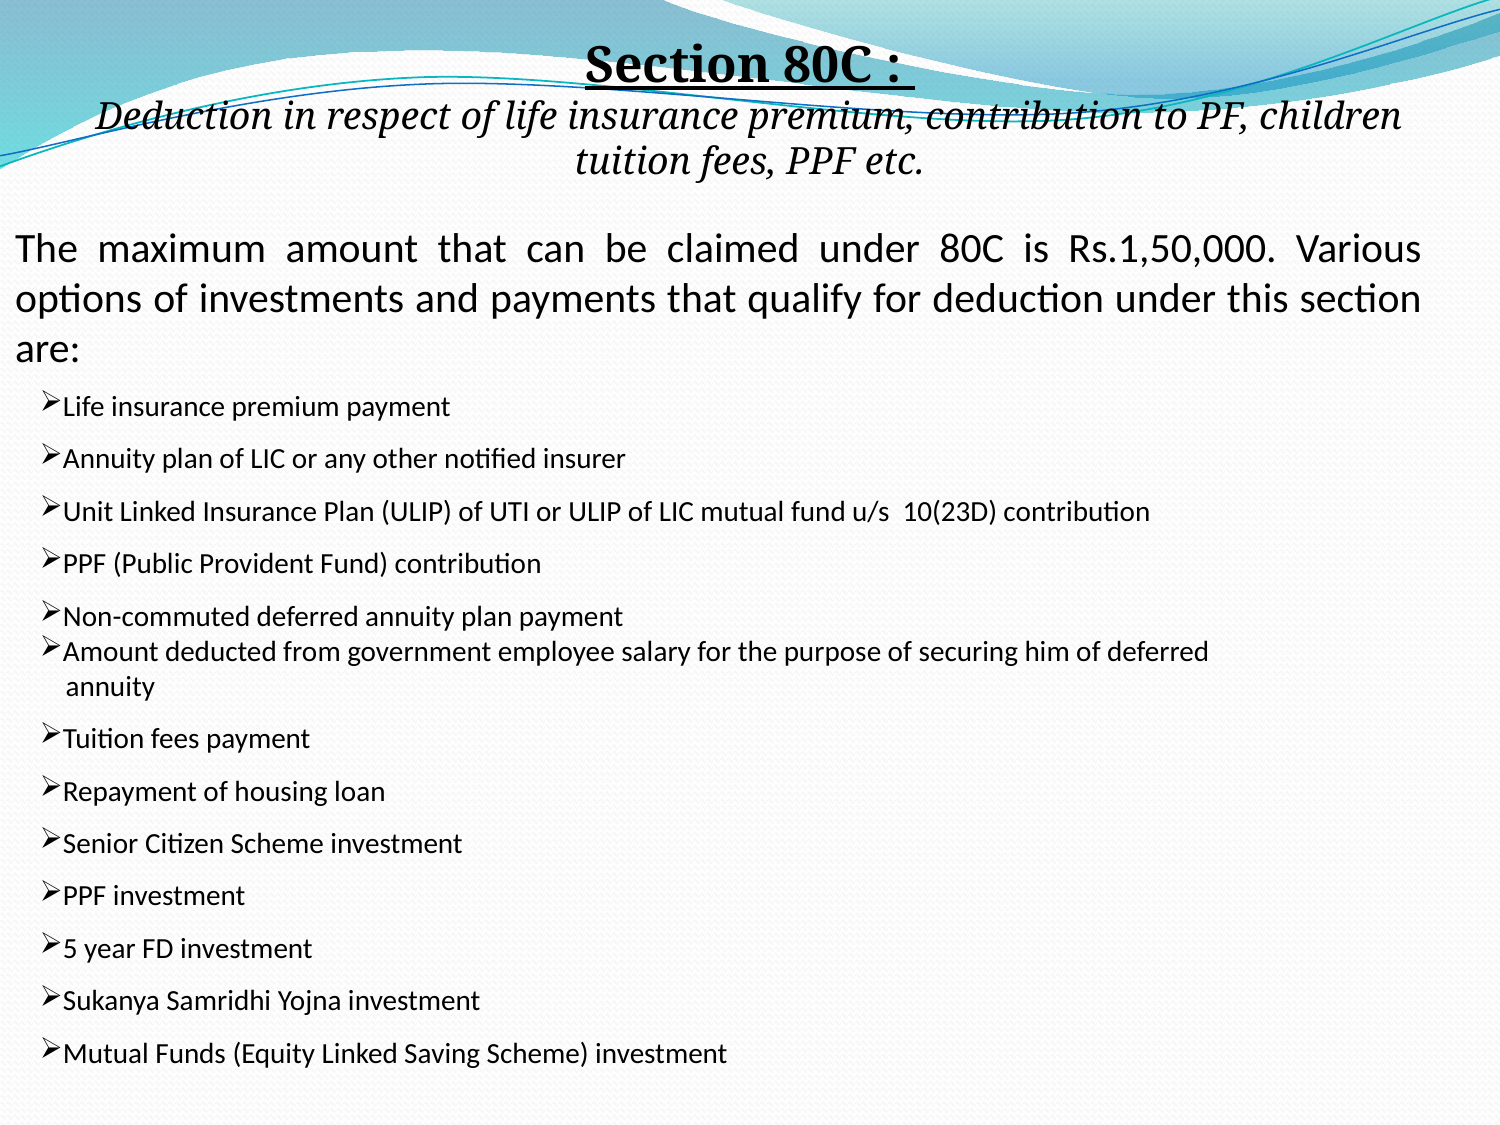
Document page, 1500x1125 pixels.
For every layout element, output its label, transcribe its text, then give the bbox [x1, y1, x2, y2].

text_box The maximum amount that can be claimed under 80C is Rs.1,50,000. Various options of investments and payments that qualify for deduction under this section are: [0, 213, 1438, 379]
text_box Section 80C : Deduction in respect of life insurance premium, contribution to PF, children tuition fees, PPF etc. [37, 24, 1463, 190]
text_box Life insurance premium payment Annuity plan of LIC or any other notified insurer Unit Linked Insurance Plan (ULIP) of UTI or ULIP of LIC mutual fund u/s 10(23D) contribution PPF (Public Provident Fund) contribution Non-commuted deferred annuity plan payment Amount deducted from government employee salary for the purpose of securing him of deferred annuity Tuition fees payment Repayment of housing loan Senior Citizen Scheme investment PPF investment 5 year FD investment Sukanya Samridhi Yojna investment Mutual Funds (Equity Linked Saving Scheme) investment [24, 362, 1475, 1077]
